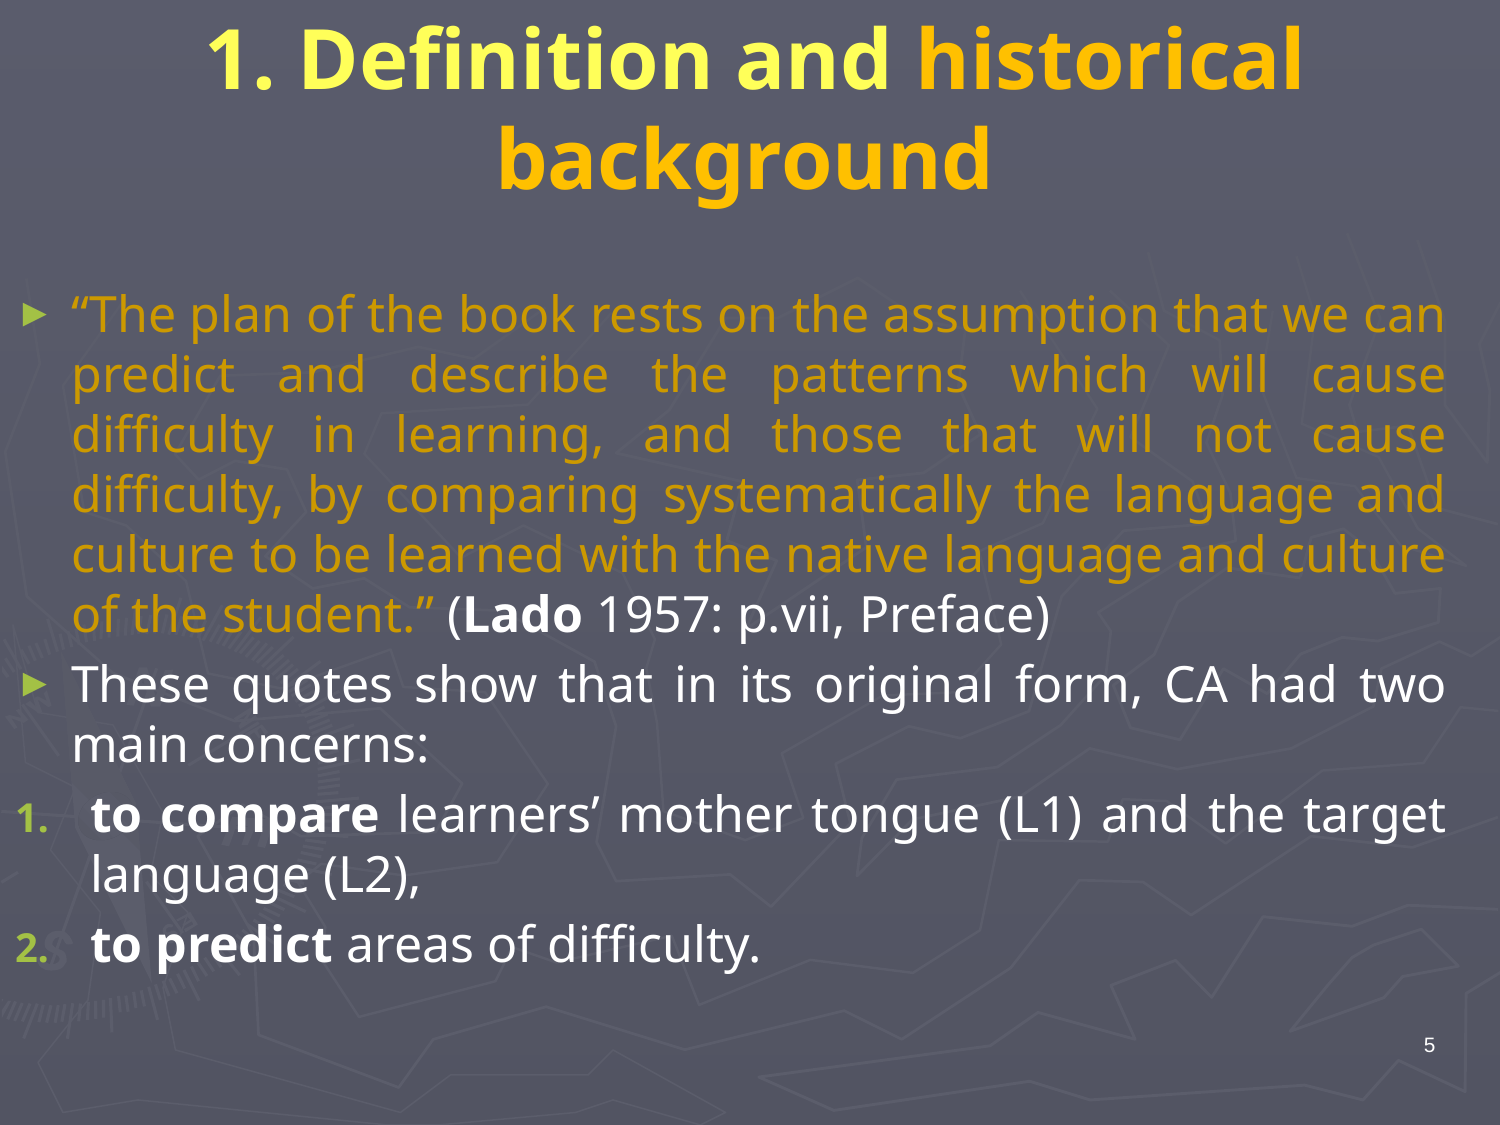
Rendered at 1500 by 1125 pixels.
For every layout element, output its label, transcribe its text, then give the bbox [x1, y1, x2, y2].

slide_number 5 [1074, 1024, 1451, 1103]
list “The plan of the book rests on the assumption that we can predict and describe the patterns which will cause difficulty in learning, and those that will not cause difficulty, by comparing systematically the language and culture to be learned with the native language and culture of the student.” (Lado 1957: p.vii, Preface) These quotes show that in its original form, CA had two main concerns: to compare learners’ mother tongue (L1) and the target language (L2), to predict areas of difficulty. [0, 274, 1463, 1125]
title 1. Definition and historical background [0, 0, 1500, 213]
